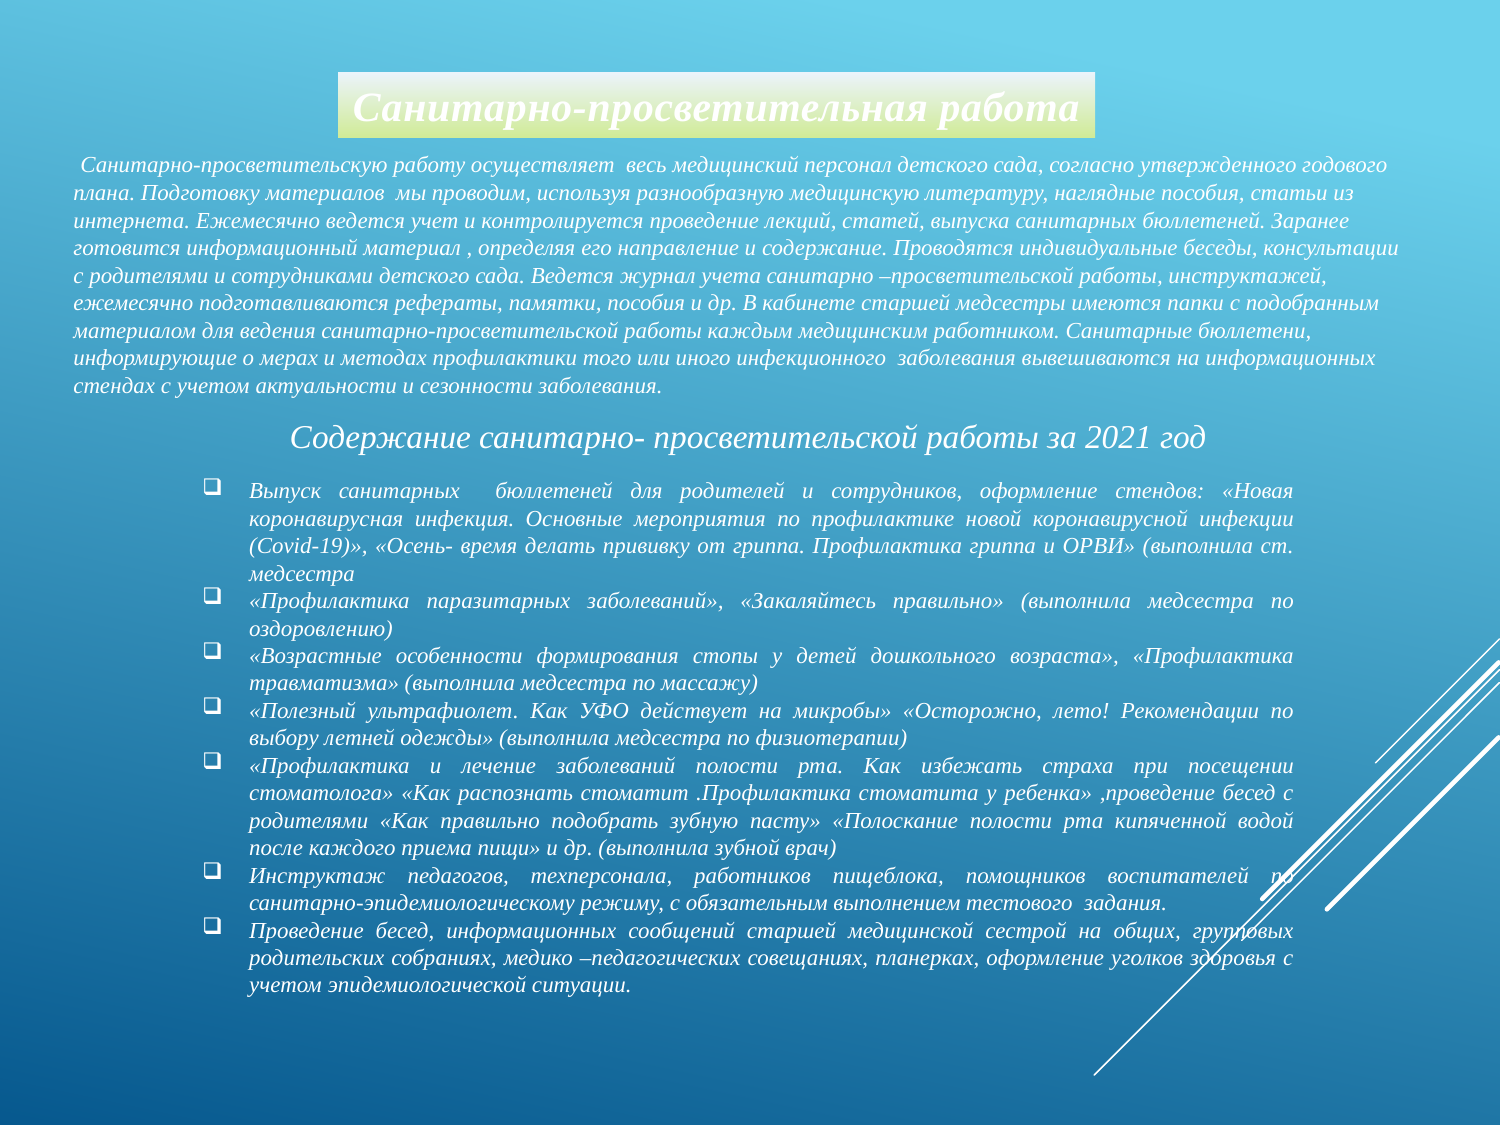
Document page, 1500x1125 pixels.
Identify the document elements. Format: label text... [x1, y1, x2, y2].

text_box Выпуск санитарных бюллетеней для родителей и сотрудников, оформление стендов: «Новая коронавирусная инфекция. Основные мероприятия по профилактике новой коронавирусной инфекции (Covid-19)», «Осень- время делать прививку от гриппа. Профилактика гриппа и ОРВИ» (выполнила ст. медсестра «Профилактика паразитарных заболеваний», «Закаляйтесь правильно» (выполнила медсестра по оздоровлению) «Возрастные особенности формирования стопы у детей дошкольного возраста», «Профилактика травматизма» (выполнила медсестра по массажу) «Полезный ультрафиолет. Как УФО действует на микробы» «Осторожно, лето! Рекомендации по выбору летней одежды» (выполнила медсестра по физиотерапии) «Профилактика и лечение заболеваний полости рта. Как избежать страха при посещении стоматолога» «Как распознать стоматит .Профилактика стоматита у ребенка» ,проведение бесед с родителями «Как правильно подобрать зубную пасту» «Полоскание полости рта кипяченной водой после каждого приема пищи» и др. (выполнила зубной врач) Инструктаж педагогов, техперсонала, работников пищеблока, помощников воспитателей по санитарно-эпидемиологическому режиму, с обязательным выполнением тестового задания. Проведение бесед, информационных сообщений старшей медицинской сестрой на общих, групповых родительских собраниях, медико –педагогических совещаниях, планерках, оформление уголков здоровья с учетом эпидемиологической ситуации. [187, 468, 1310, 1035]
text_box Санитарно-просветительная работа [338, 72, 1096, 138]
text_box Содержание санитарно- просветительской работы за 2021 год [198, 407, 1299, 463]
text_box Санитарно-просветительскую работу осуществляет весь медицинский персонал детского сада, согласно утвержденного годового плана. Подготовку материалов мы проводим, используя разнообразную медицинскую литературу, наглядные пособия, статьи из интернета. Ежемесячно ведется учет и контролируется проведение лекций, статей, выпуска санитарных бюллетеней. Заранее готовится информационный материал , определяя его направление и содержание. Проводятся индивидуальные беседы, консультации с родителями и сотрудниками детского сада. Ведется журнал учета санитарно –просветительской работы, инструктажей, ежемесячно подготавливаются рефераты, памятки, пособия и др. В кабинете старшей медсестры имеются папки с подобранным материалом для ведения санитарно-просветительской работы каждым медицинским работником. Санитарные бюллетени, информирующие о мерах и методах профилактики того или иного инфекционного заболевания вывешиваются на информационных стендах с учетом актуальности и сезонности заболевания. [58, 140, 1418, 405]
